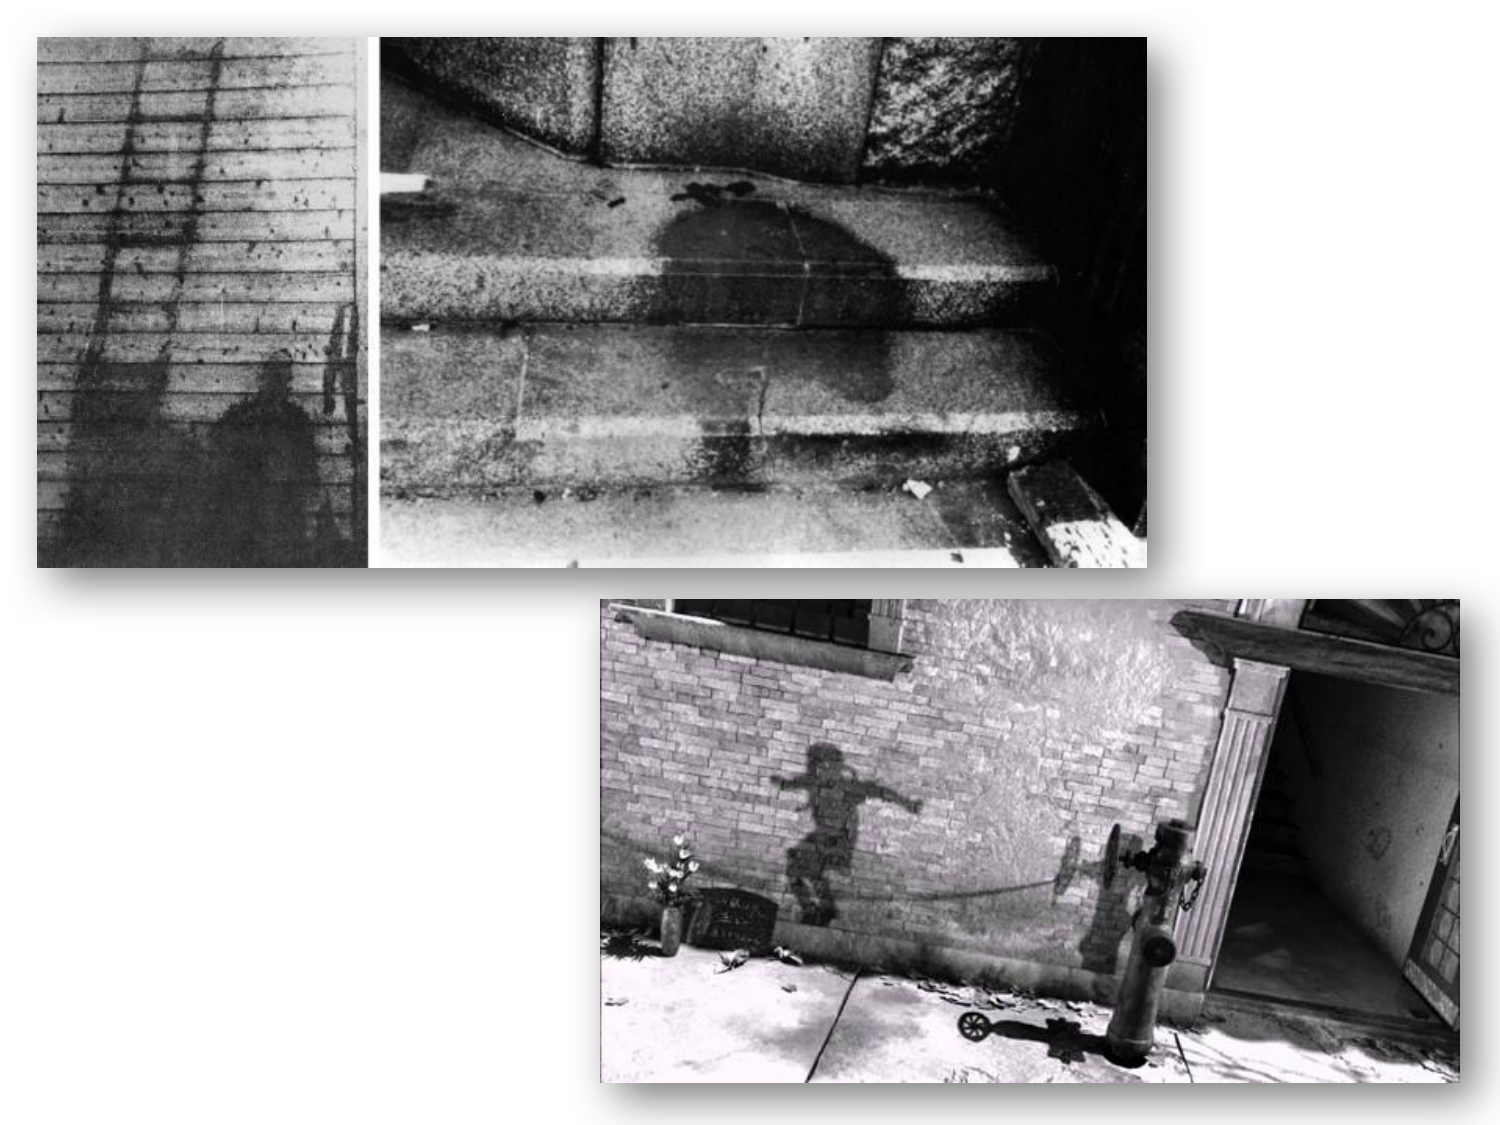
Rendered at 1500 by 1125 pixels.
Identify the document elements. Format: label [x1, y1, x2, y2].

picture [599, 599, 1460, 1083]
picture [37, 37, 1148, 568]
